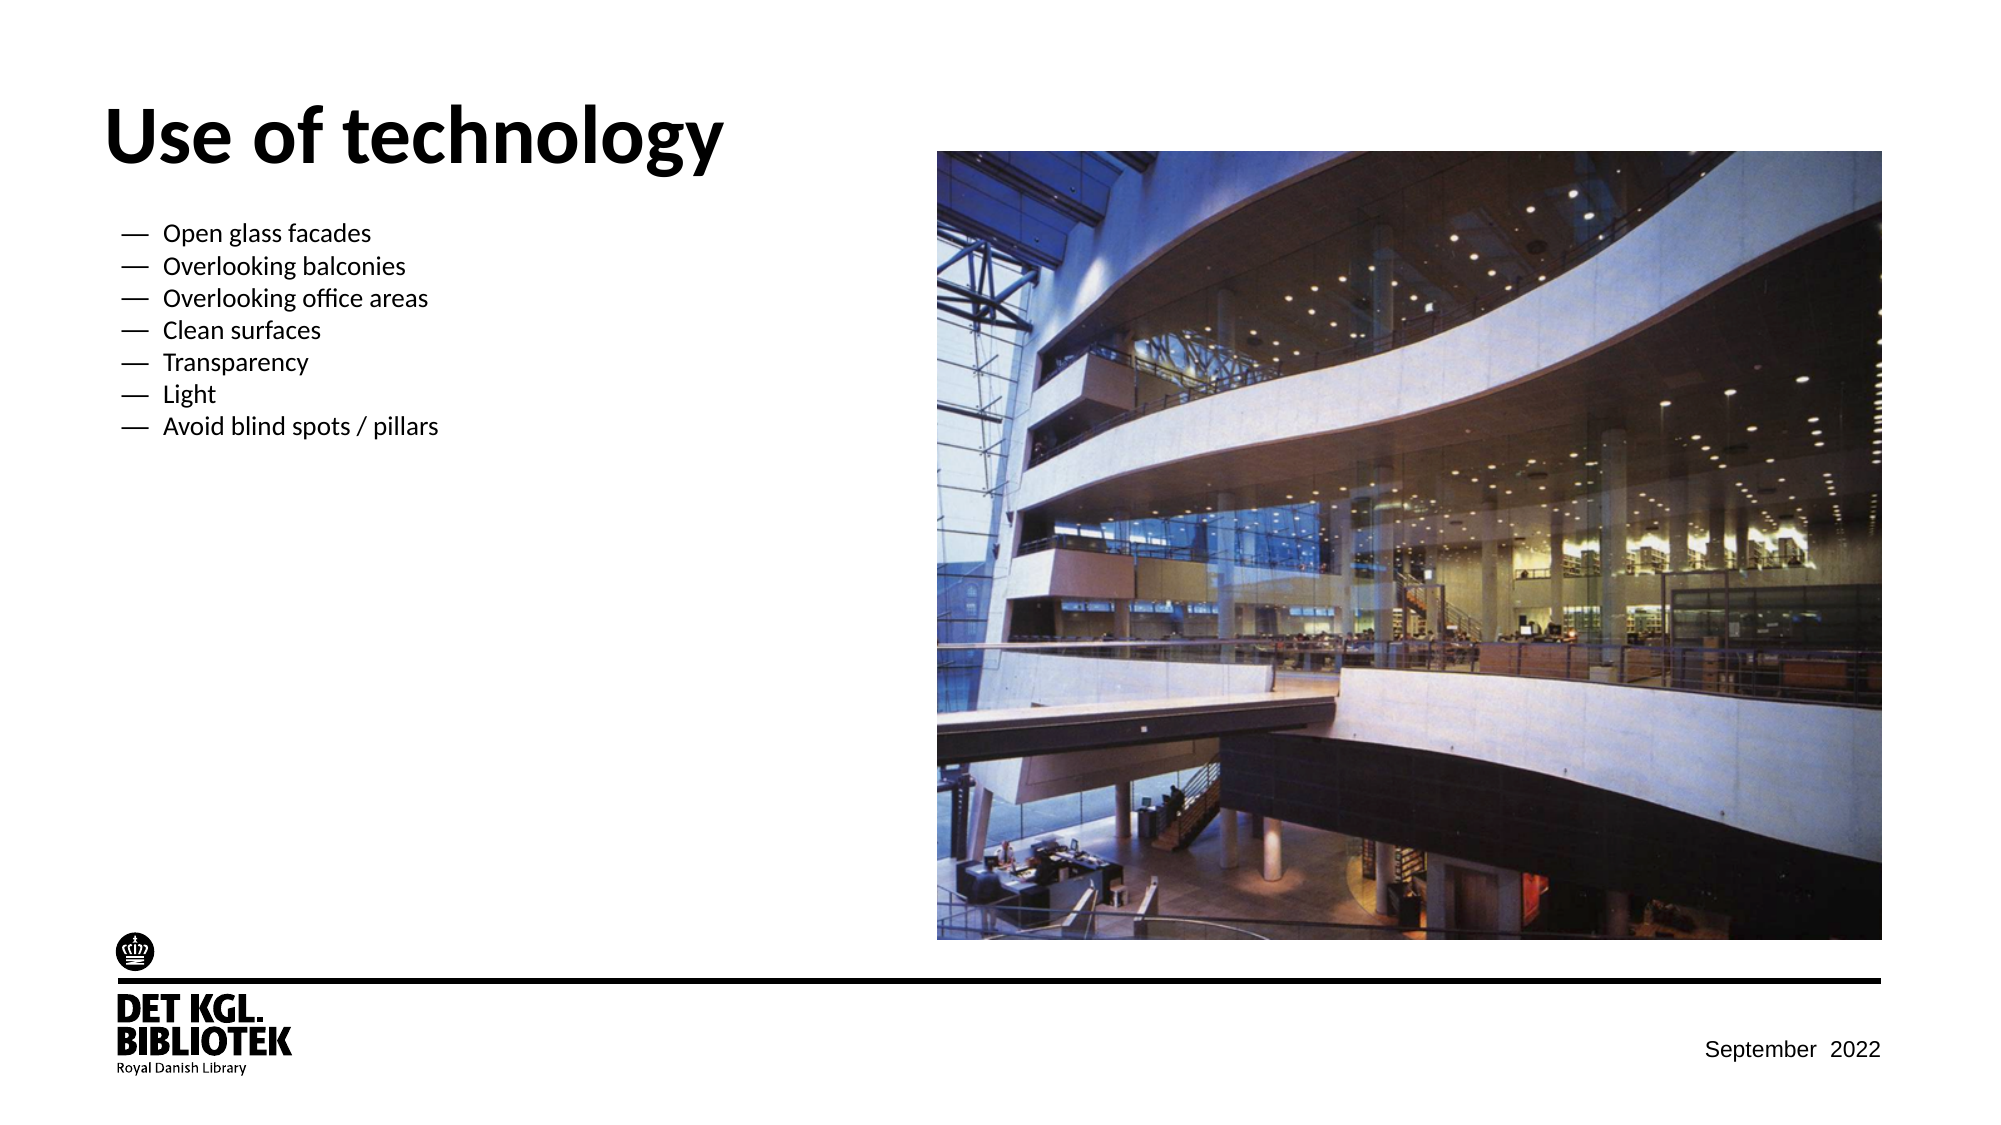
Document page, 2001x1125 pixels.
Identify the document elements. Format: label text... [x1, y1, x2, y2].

picture [937, 151, 1882, 940]
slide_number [1487, 1032, 1882, 1062]
title Use of technology [104, 96, 1161, 185]
list Open glass facades Overlooking balconies Overlooking office areas Clean surfaces Transparency Light Avoid blind spots / pillars [121, 184, 613, 623]
